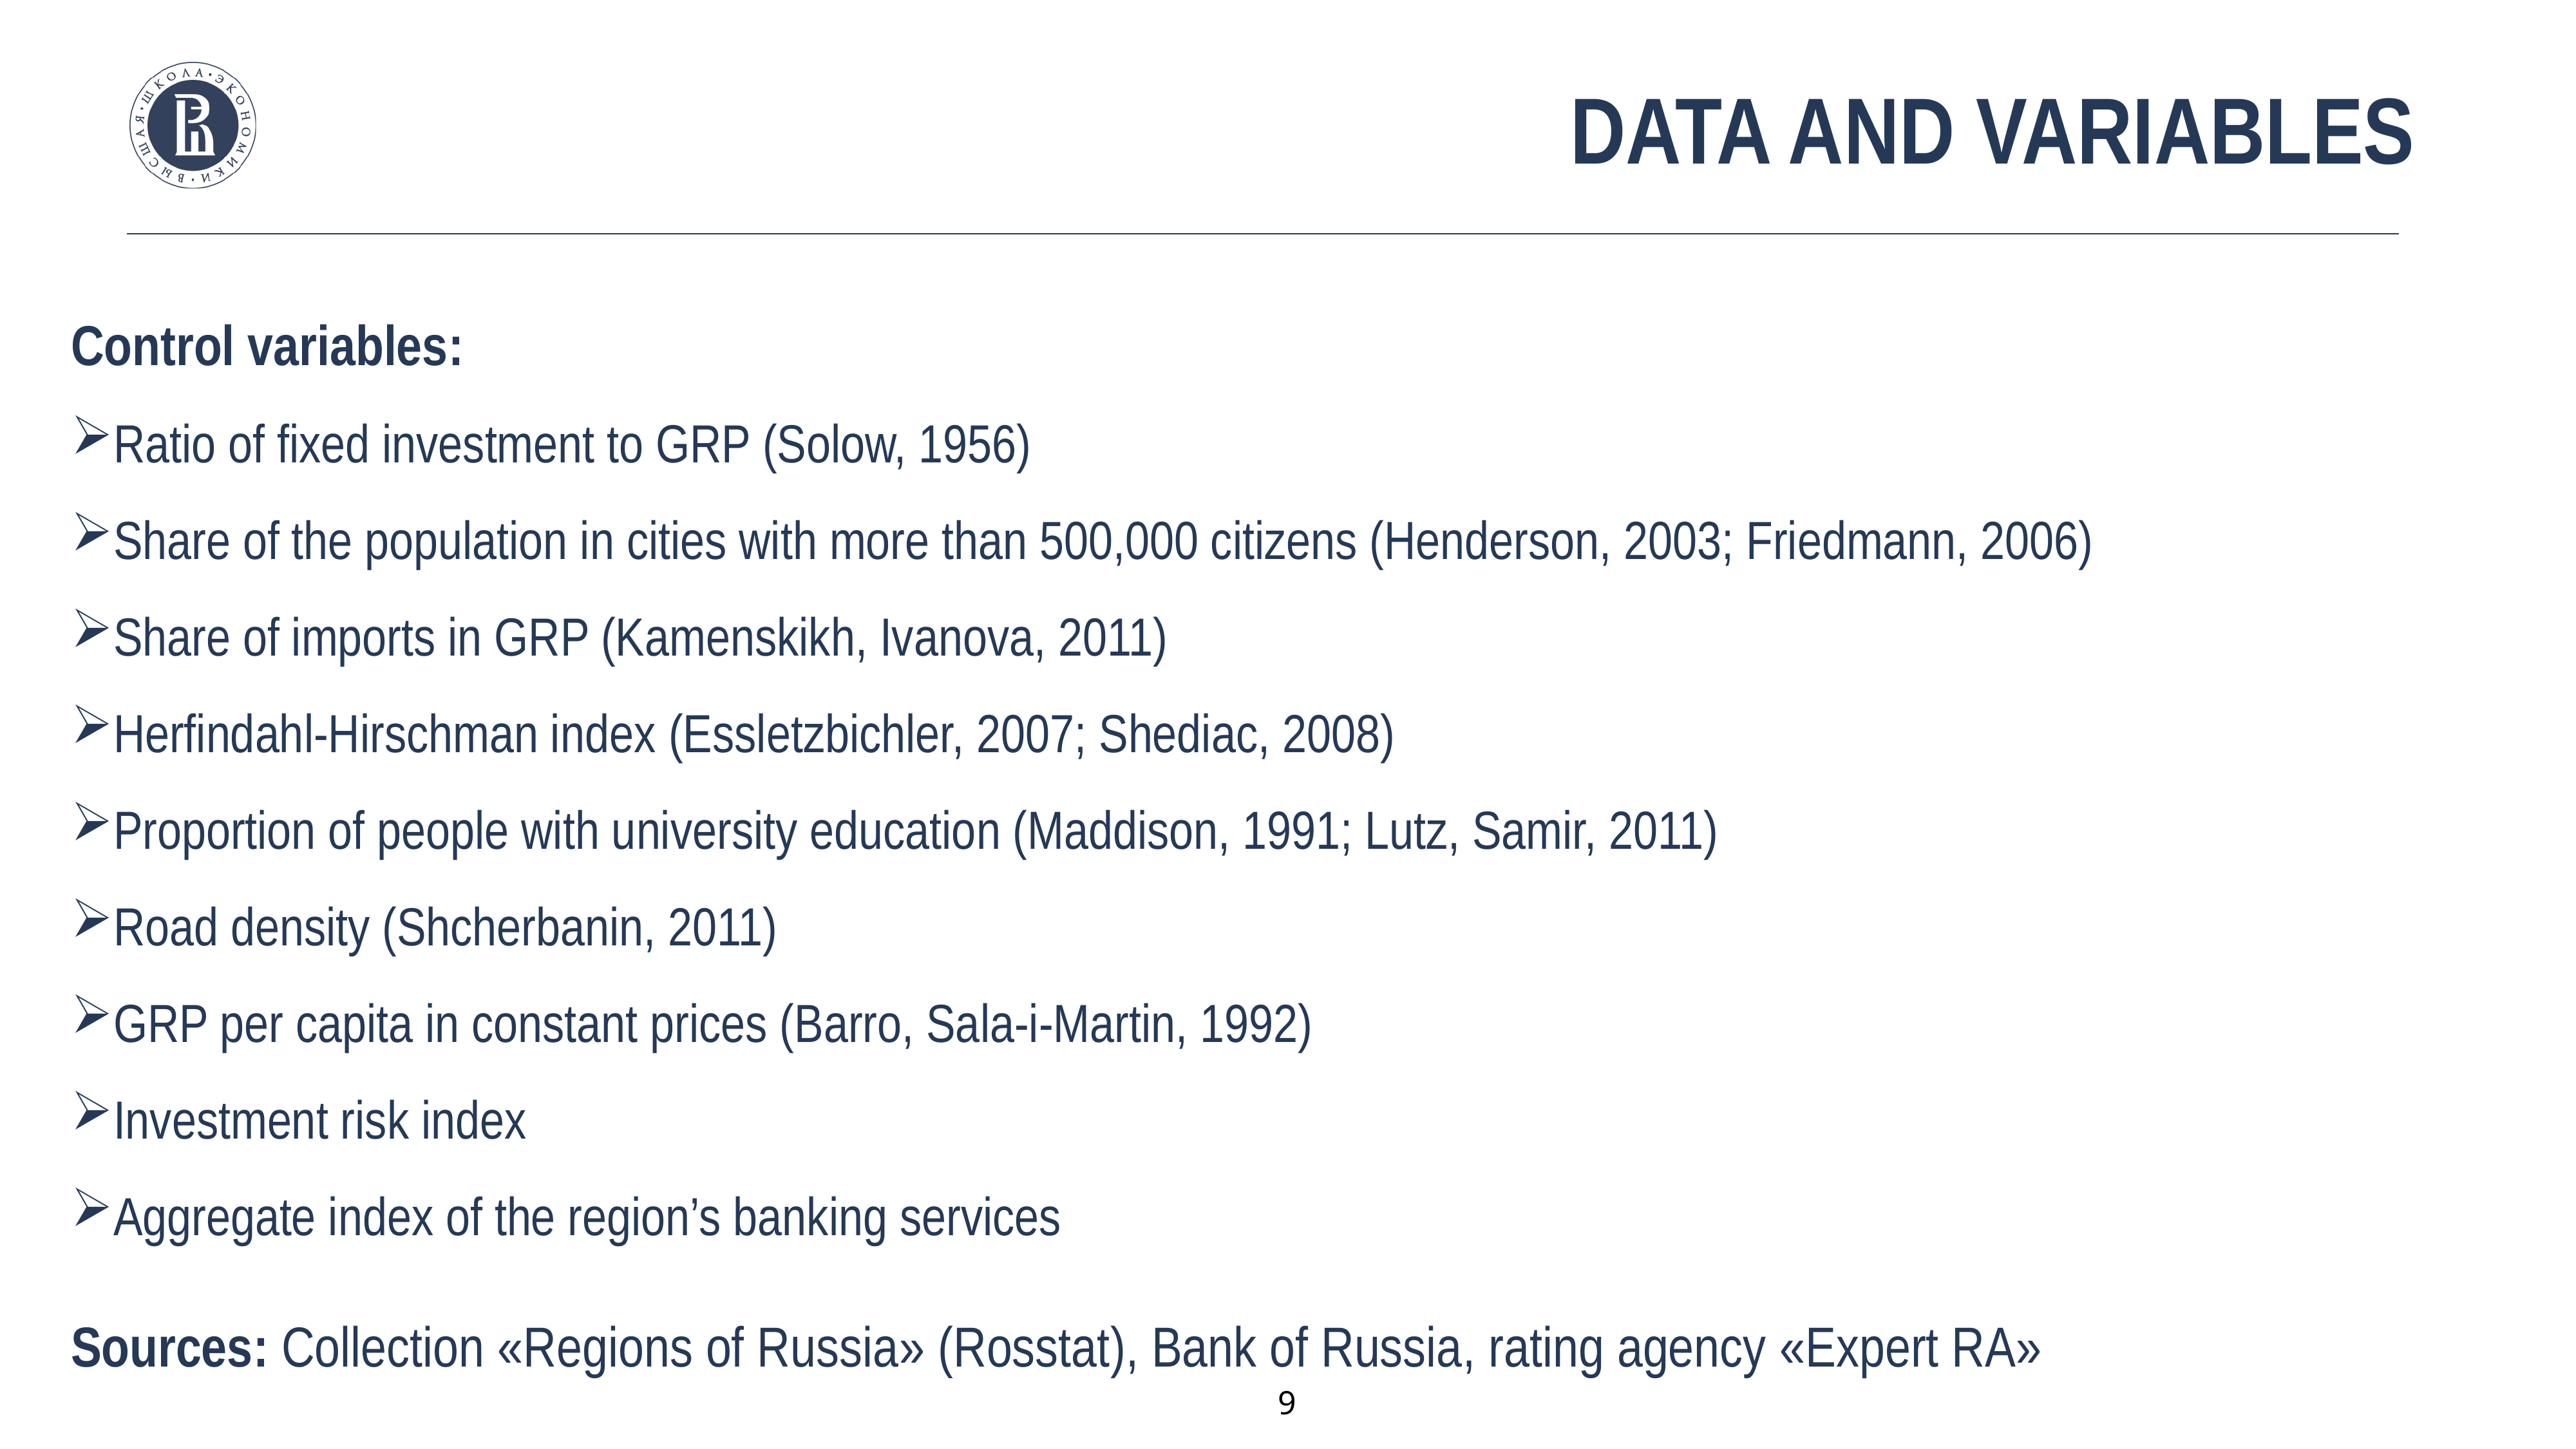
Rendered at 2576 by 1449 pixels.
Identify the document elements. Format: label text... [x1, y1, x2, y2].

text_box Data and variables [724, 62, 2423, 200]
text_box Control variables: Ratio of fixed investment to GRP (Solow, 1956) Share of the population in cities with more than 500,000 citizens (Henderson, 2003; Friedmann, 2006) Share of imports in GRP (Kamenskikh, Ivanova, 2011) Herfindahl-Hirschman index (Essletzbichler, 2007; Shediac, 2008) Proportion of people with university education (Maddison, 1991; Lutz, Samir, 2011) Road density (Shcherbanin, 2011) GRP per capita in constant prices (Barro, Sala-i-Martin, 1992) Investment risk index Aggregate index of the region’s banking services Sources: Collection «Regions of Russia» (Rosstat), Bank of Russia, rating agency «Expert RA» [63, 268, 2498, 1417]
picture [129, 62, 256, 189]
slide_number 9 [1260, 1374, 1314, 1429]
